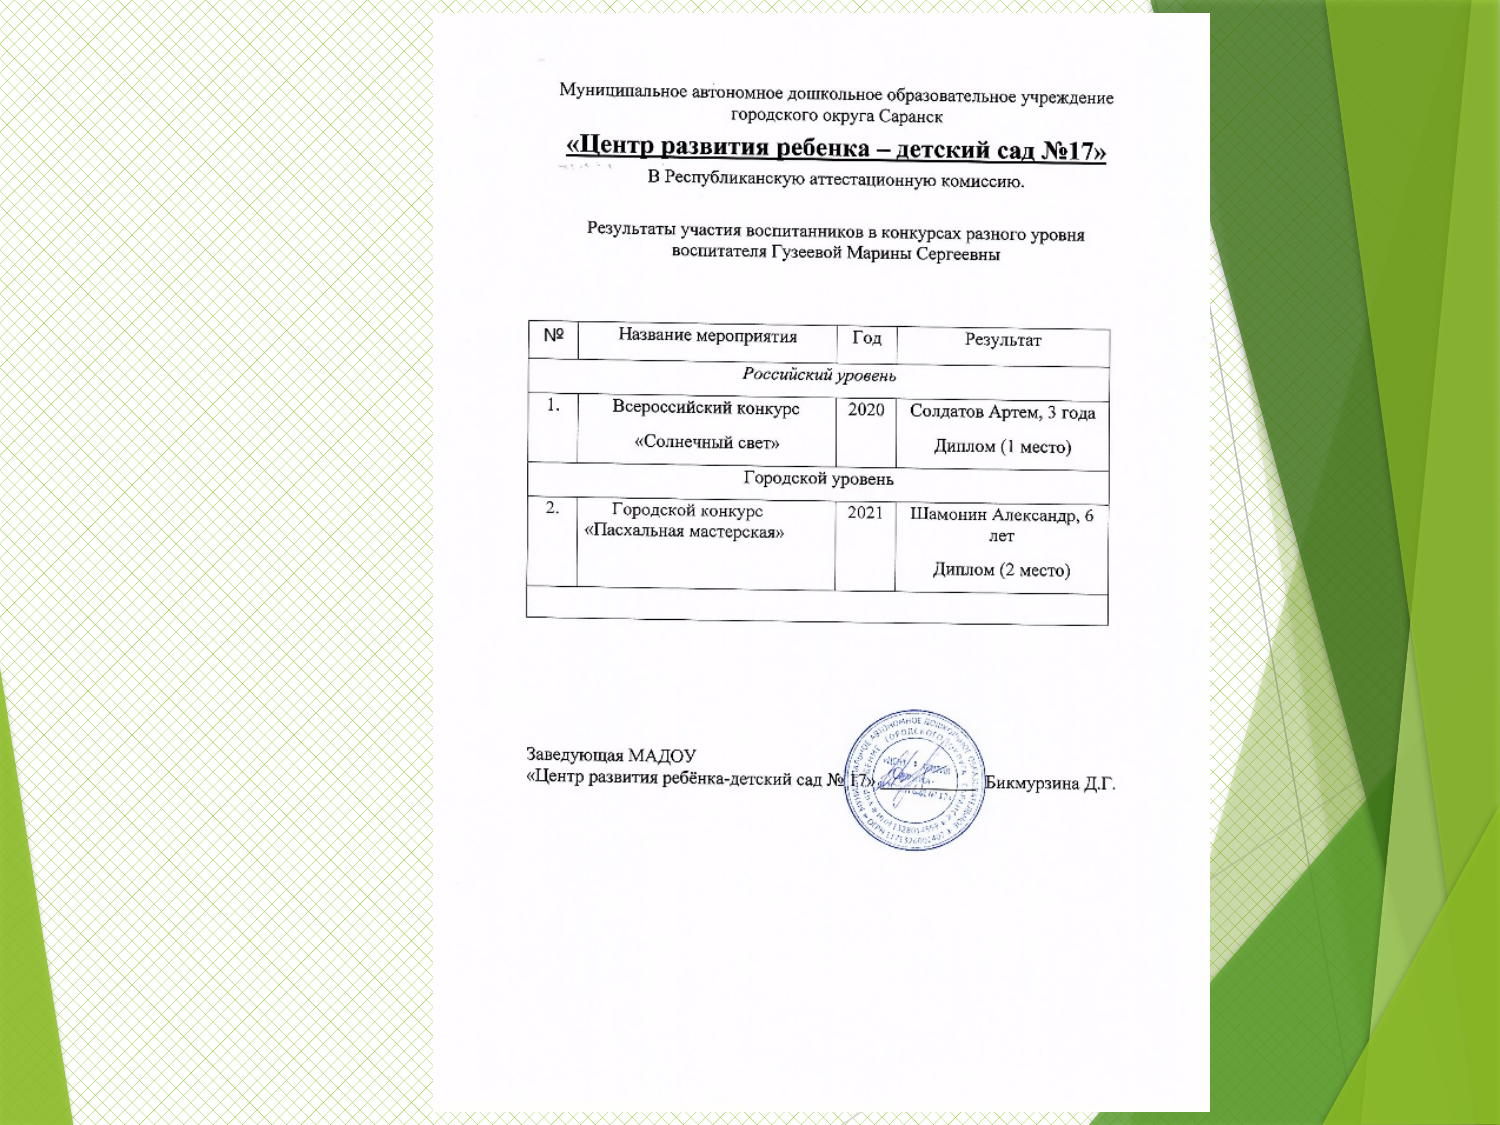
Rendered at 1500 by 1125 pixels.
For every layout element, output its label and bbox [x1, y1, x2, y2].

list [432, 13, 1210, 1113]
